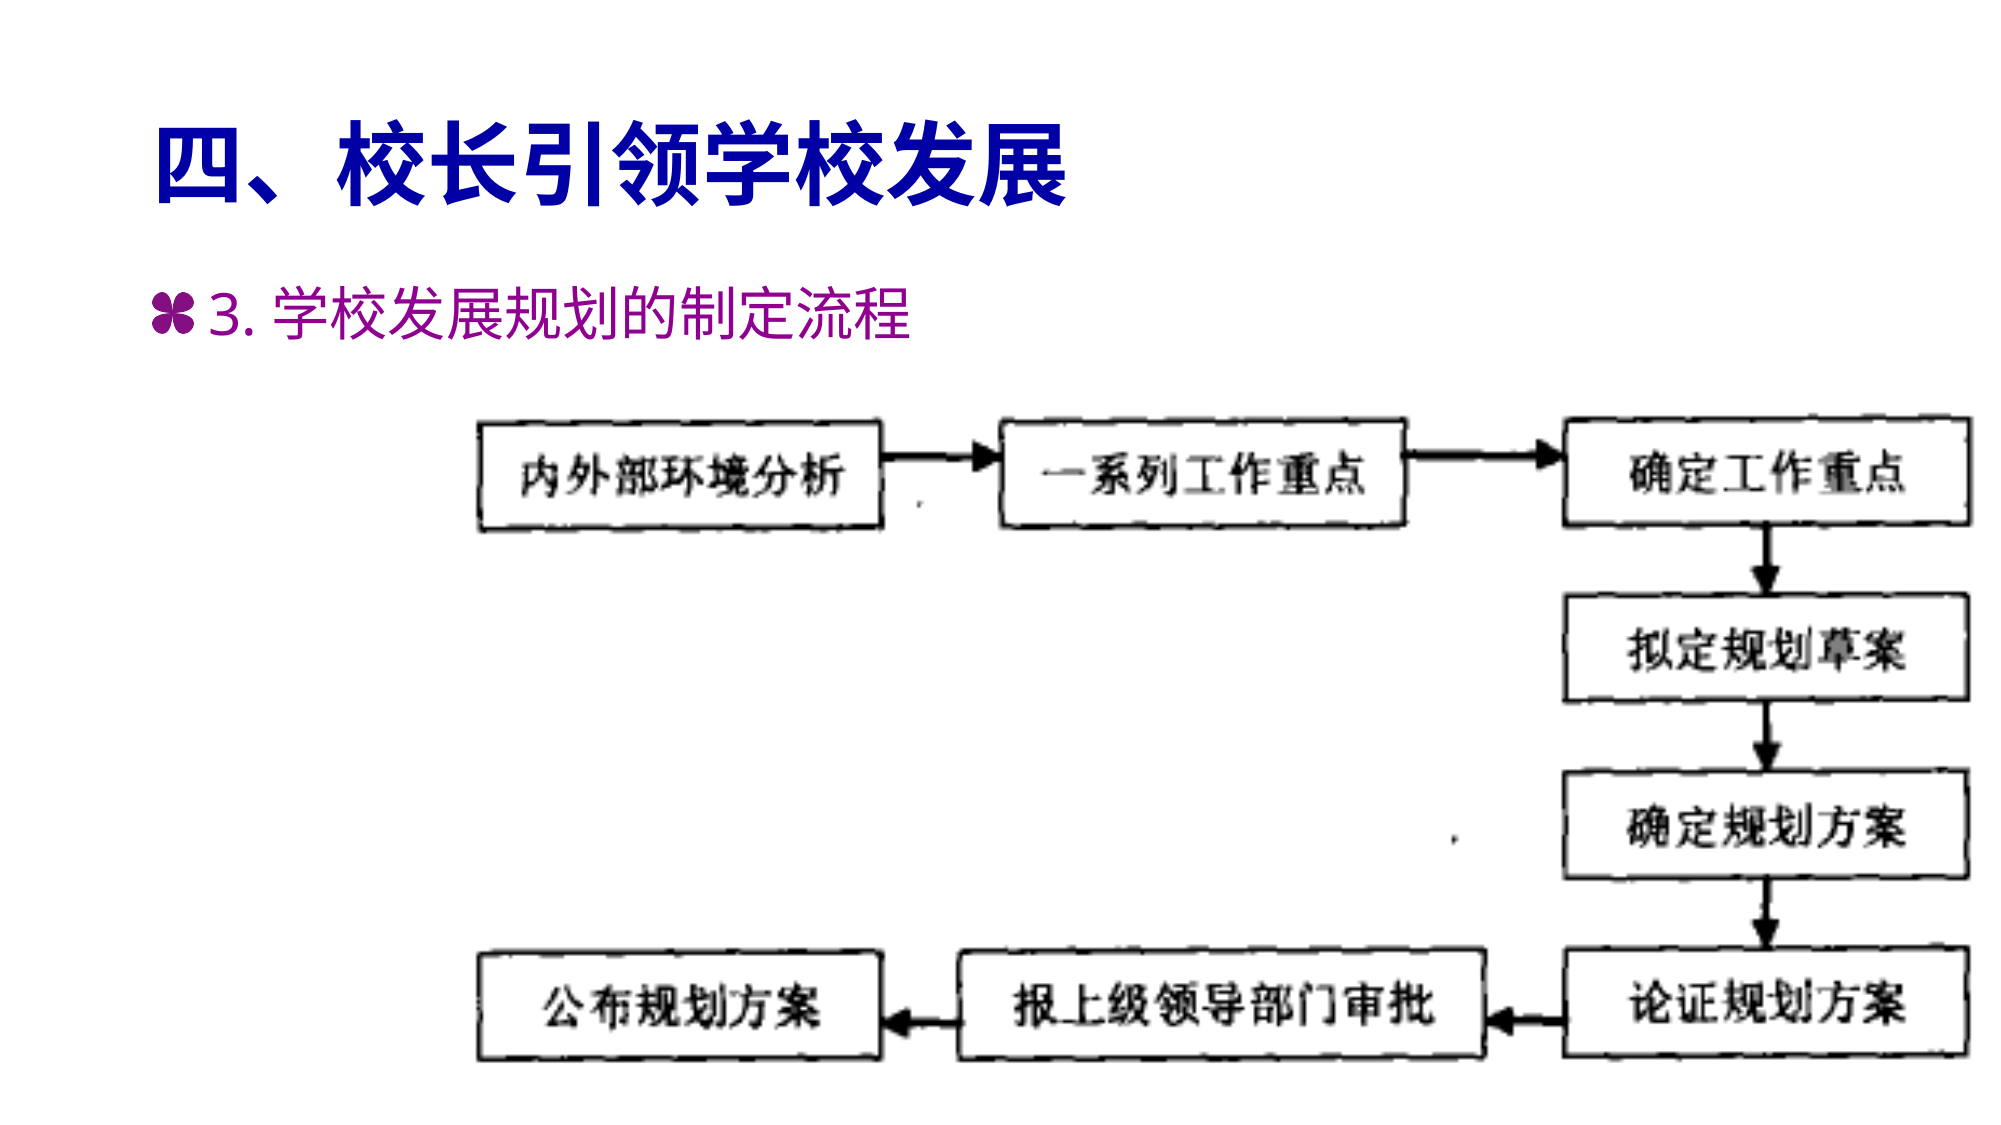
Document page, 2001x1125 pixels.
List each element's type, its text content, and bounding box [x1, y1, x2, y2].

picture [455, 395, 1994, 1089]
list 3.学校发展规划的制定流程 [137, 277, 1756, 801]
title 四、校长引领学校发展 [137, 59, 1756, 277]
picture [152, 292, 194, 334]
